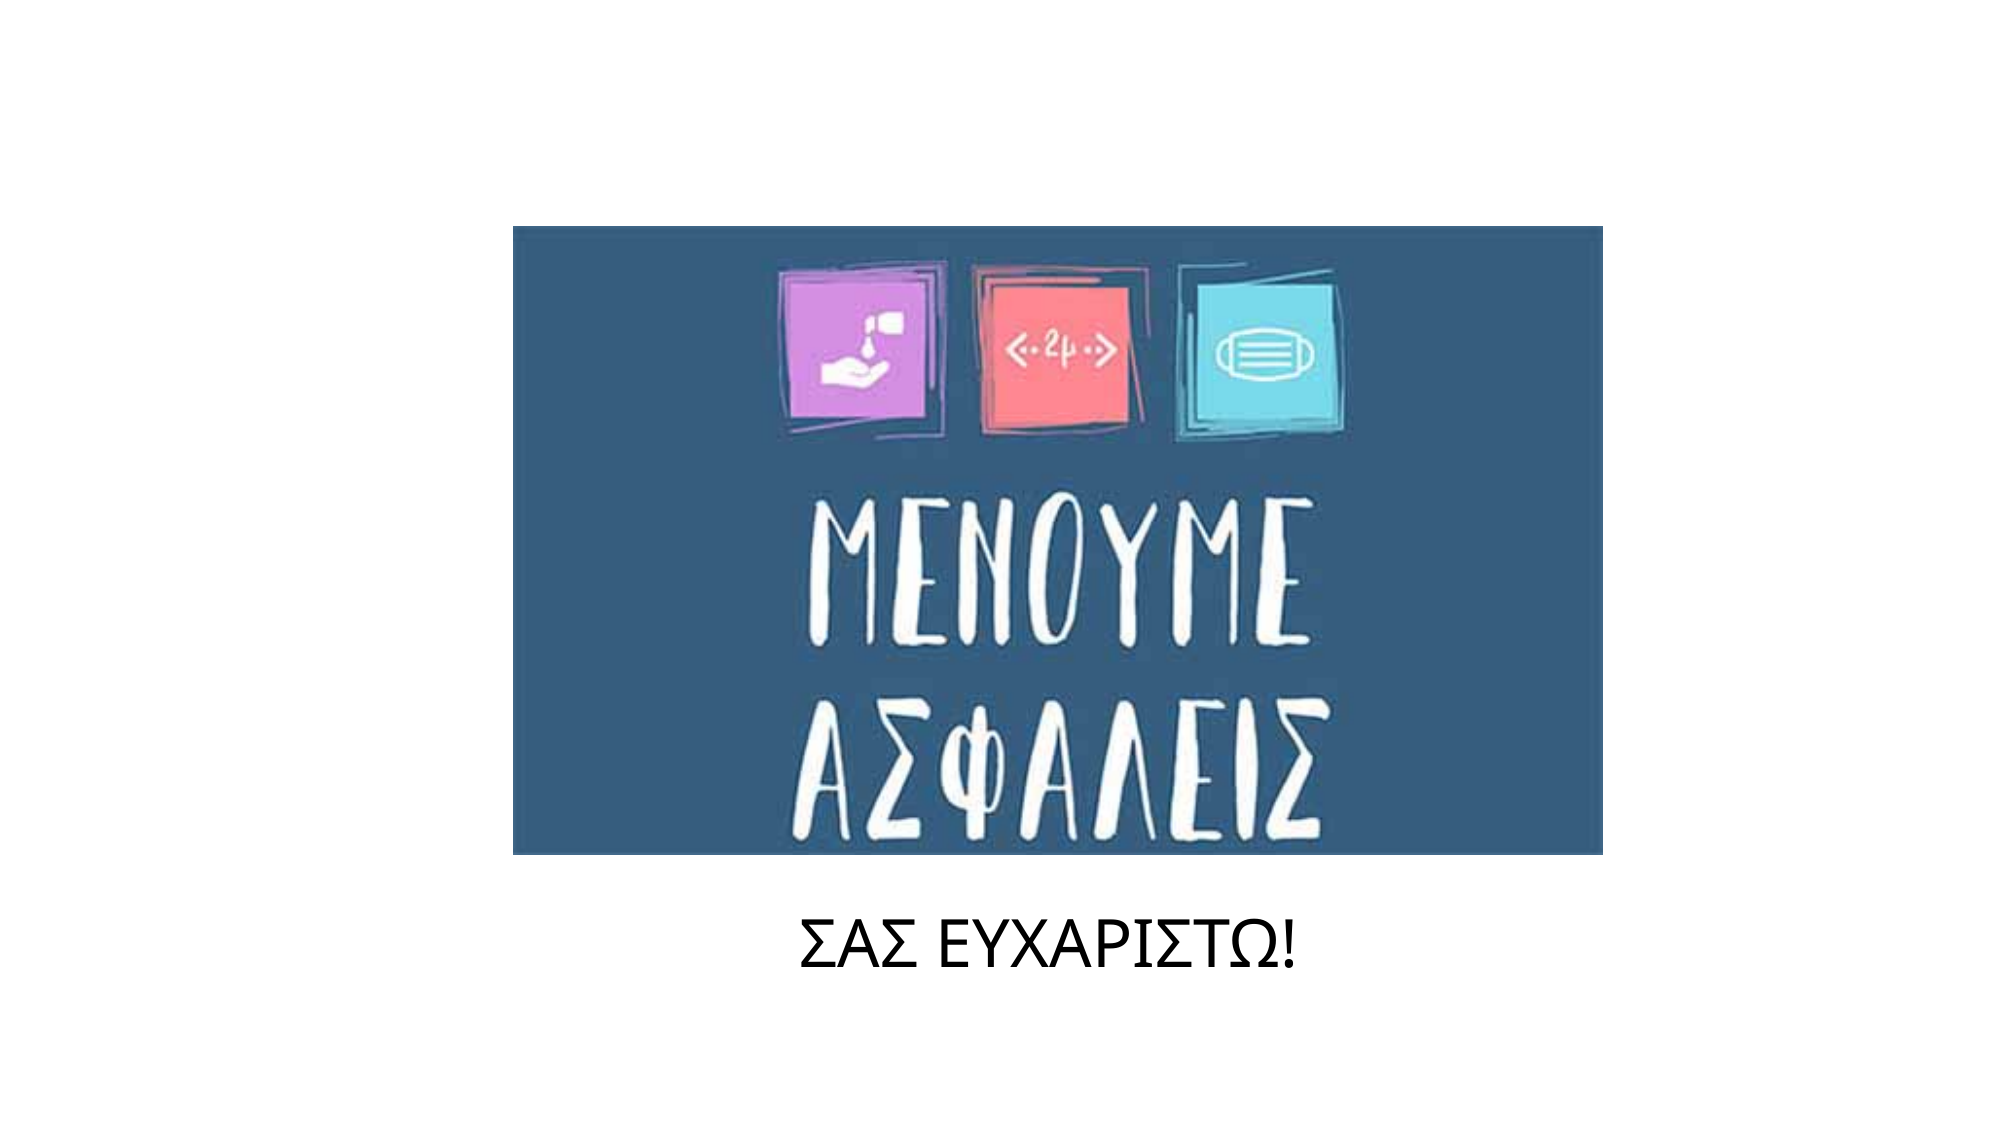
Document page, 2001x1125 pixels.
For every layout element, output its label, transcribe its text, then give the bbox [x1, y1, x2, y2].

title ΣΑΣ ΕΥΧΑΡΙΣΤΩ! [648, 855, 1468, 989]
picture [513, 226, 1603, 855]
